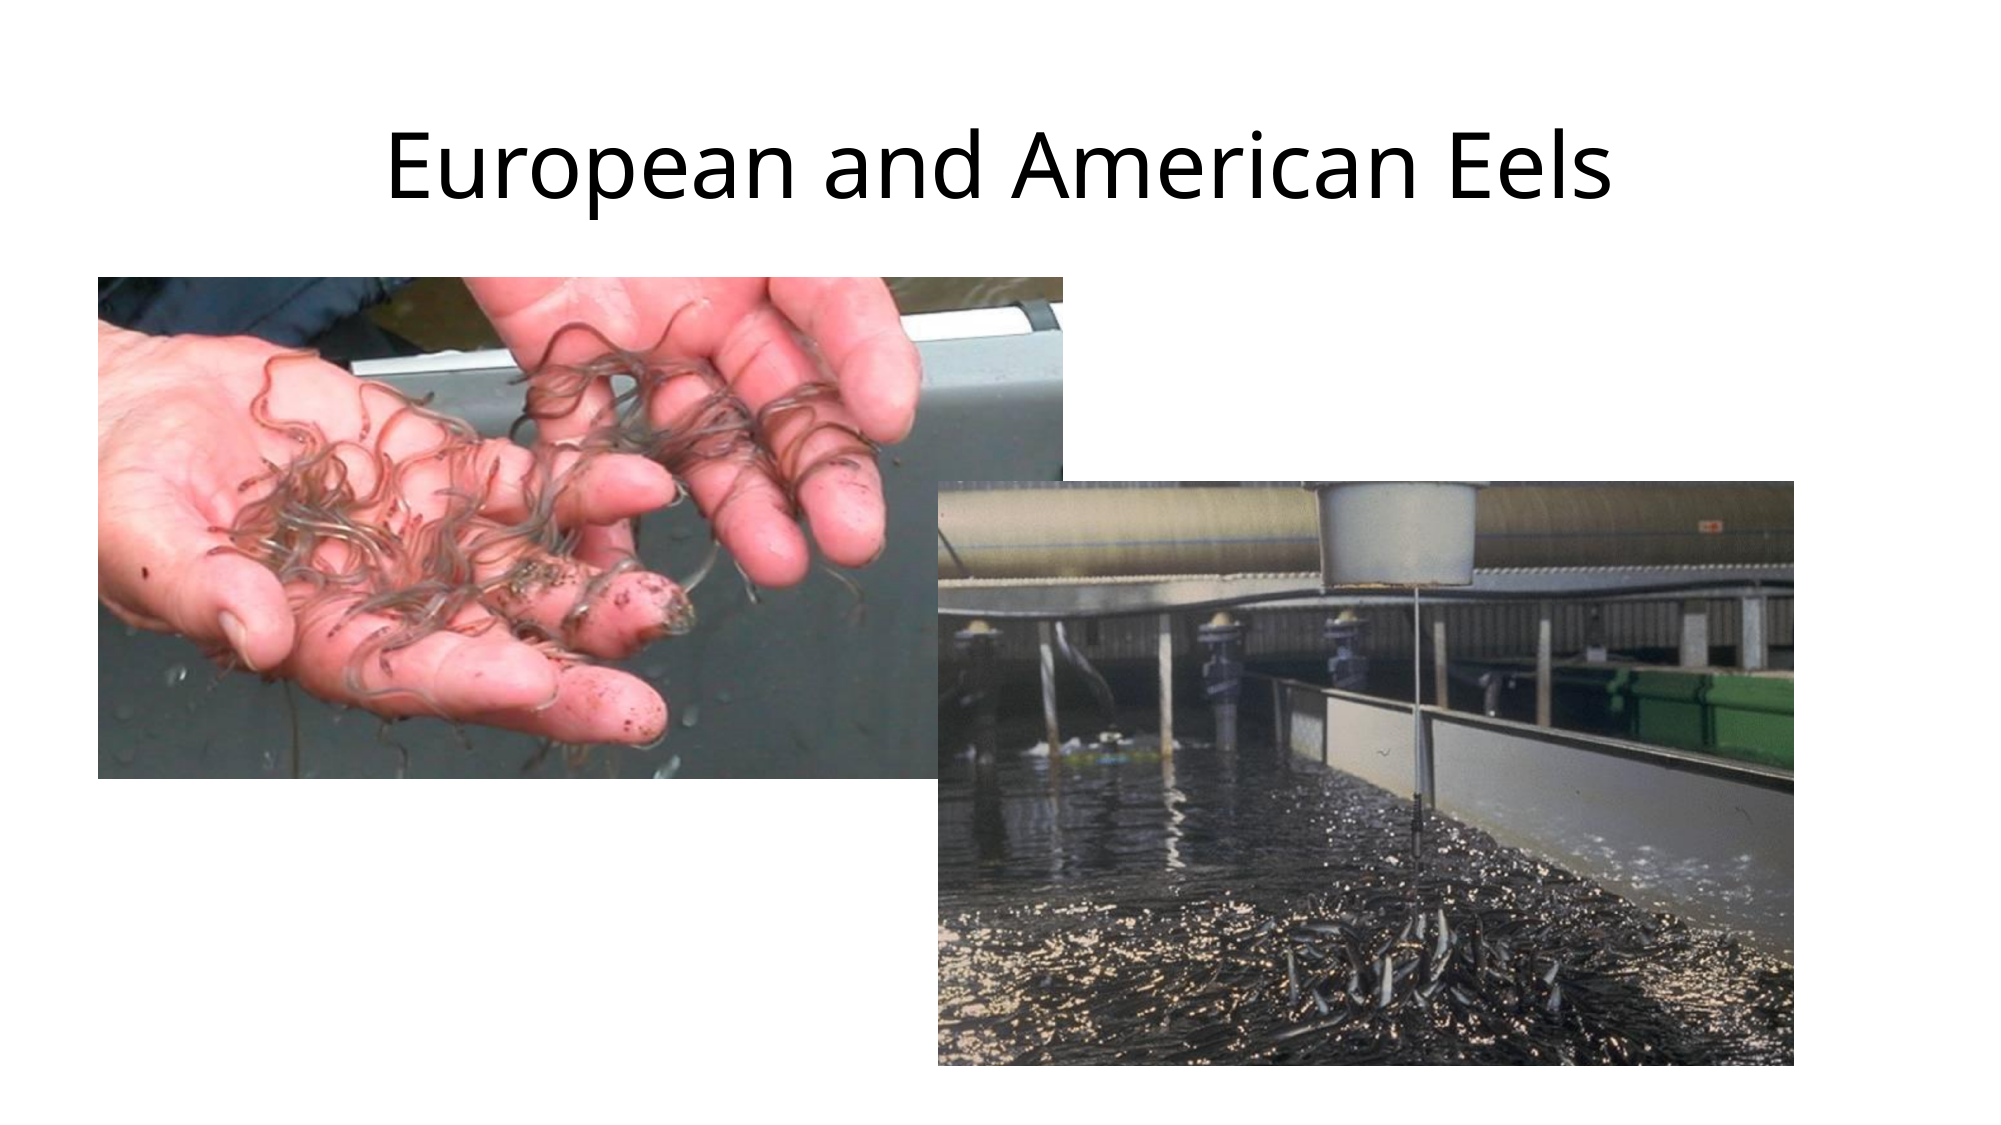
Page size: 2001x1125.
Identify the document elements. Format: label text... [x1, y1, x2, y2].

title European and American Eels [137, 59, 1863, 278]
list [98, 277, 1063, 779]
picture [938, 481, 1794, 1066]
